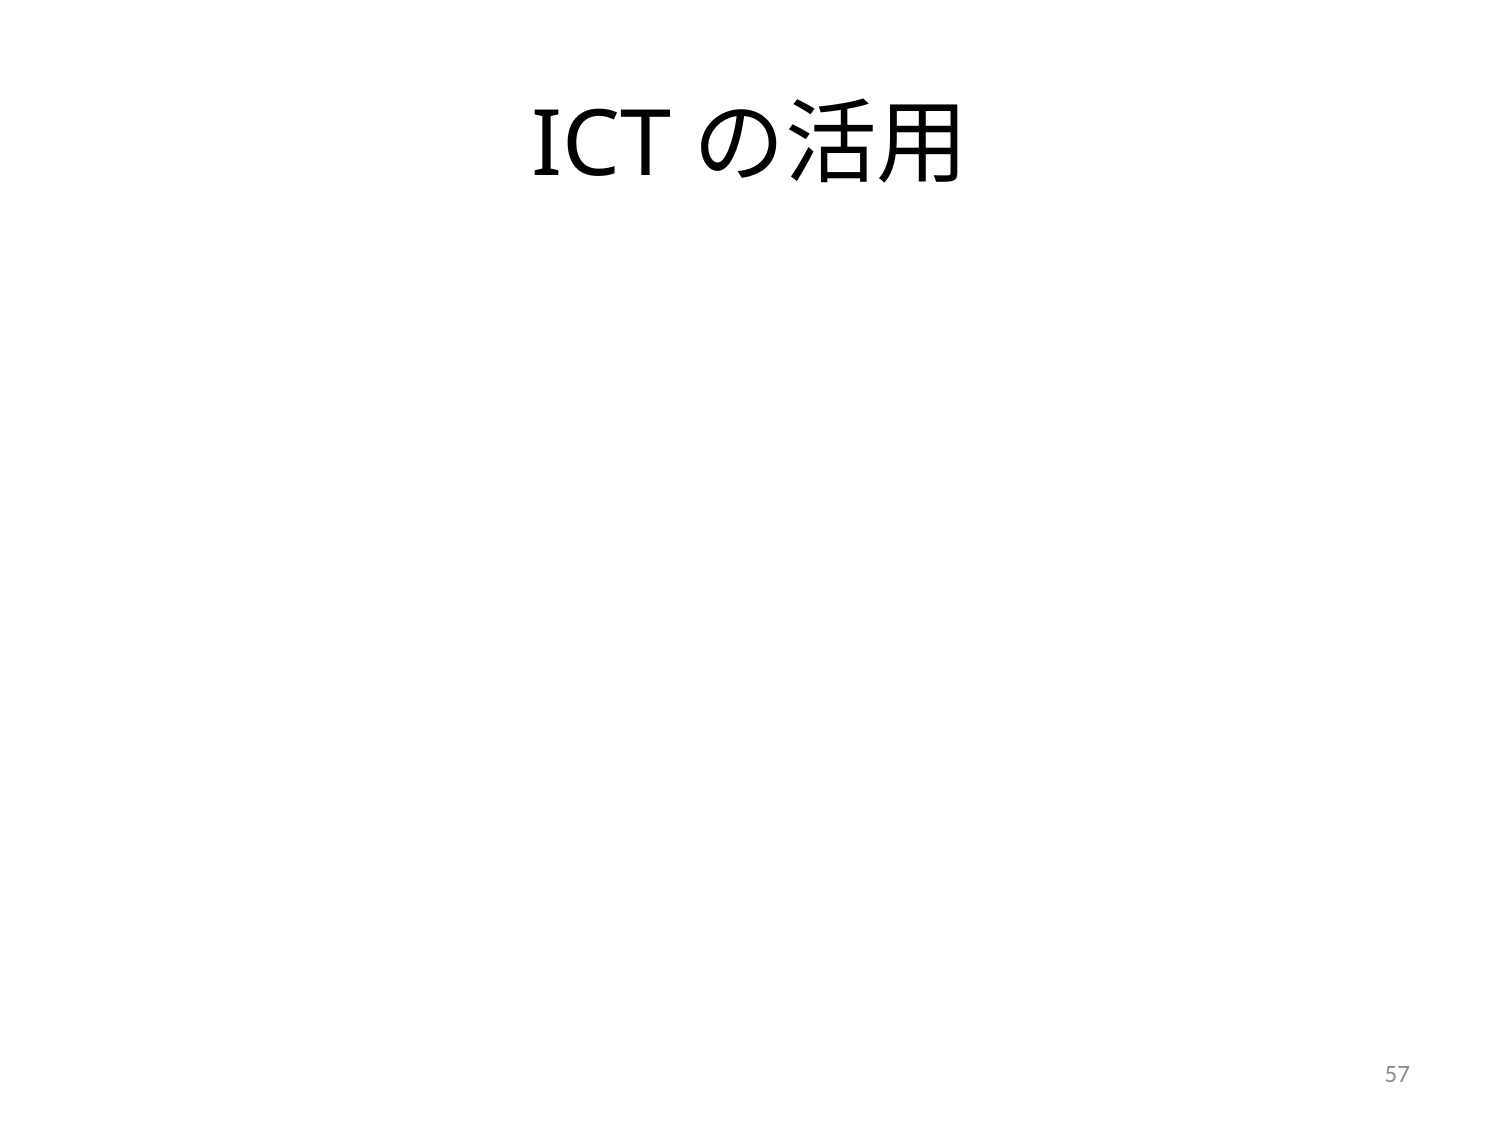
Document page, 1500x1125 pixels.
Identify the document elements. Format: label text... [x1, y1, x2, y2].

title ICTの活用 [75, 45, 1425, 233]
slide_number 57 [1074, 1042, 1425, 1103]
